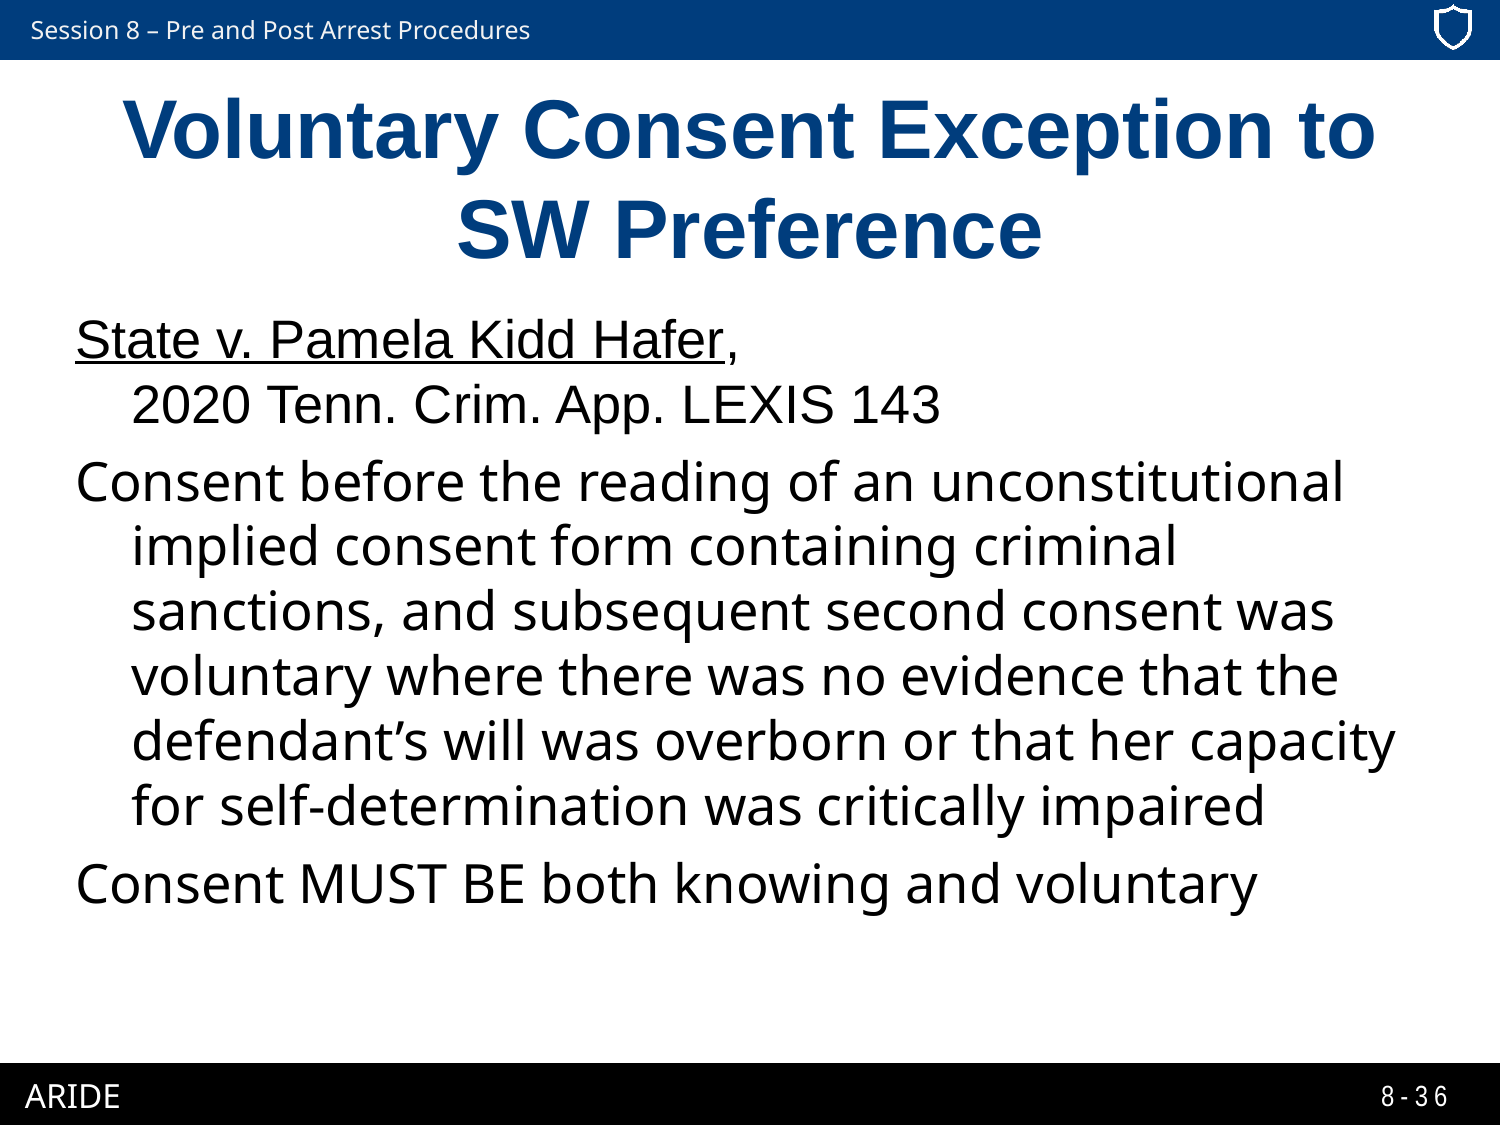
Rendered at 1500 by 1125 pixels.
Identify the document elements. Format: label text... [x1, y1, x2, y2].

slide_number 8-36 [1125, 1064, 1463, 1125]
list State v. Pamela Kidd Hafer, 2020 Tenn. Crim. App. LEXIS 143 Consent before the reading of an unconstitutional implied consent form containing criminal sanctions, and subsequent second consent was voluntary where there was no evidence that the defendant’s will was overborn or that her capacity for self-determination was critically impaired Consent MUST BE both knowing and voluntary [75, 304, 1425, 965]
picture [1434, 4, 1472, 50]
title Voluntary Consent Exception to SW Preference [75, 111, 1425, 240]
